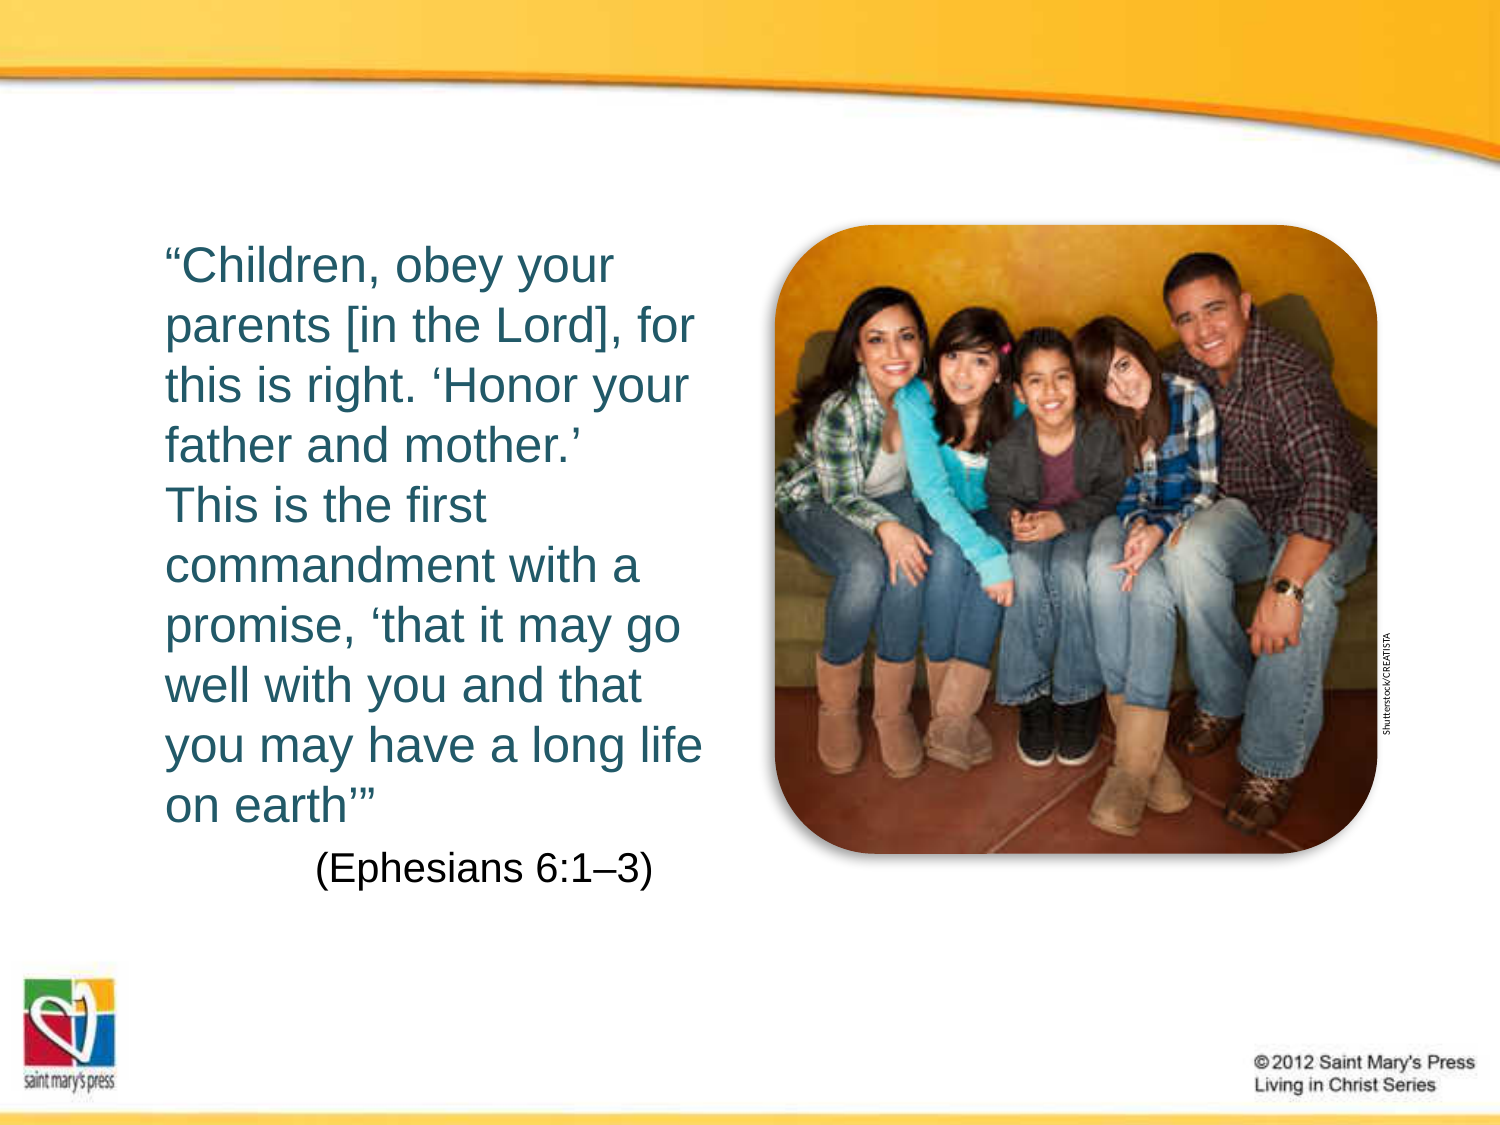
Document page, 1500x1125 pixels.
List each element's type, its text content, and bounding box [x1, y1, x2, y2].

picture [0, 0, 1500, 1125]
text_box “Children, obey your parents [in the Lord], for this is right. ‘Honor your father and mother.’ This is the first commandment with a promise, ‘that it may go well with you and that you may have a long life on earth’” (Ephesians 6:1–3) [150, 224, 725, 1050]
text_box Shutterstock/CREATISTA [1382, 487, 1400, 751]
